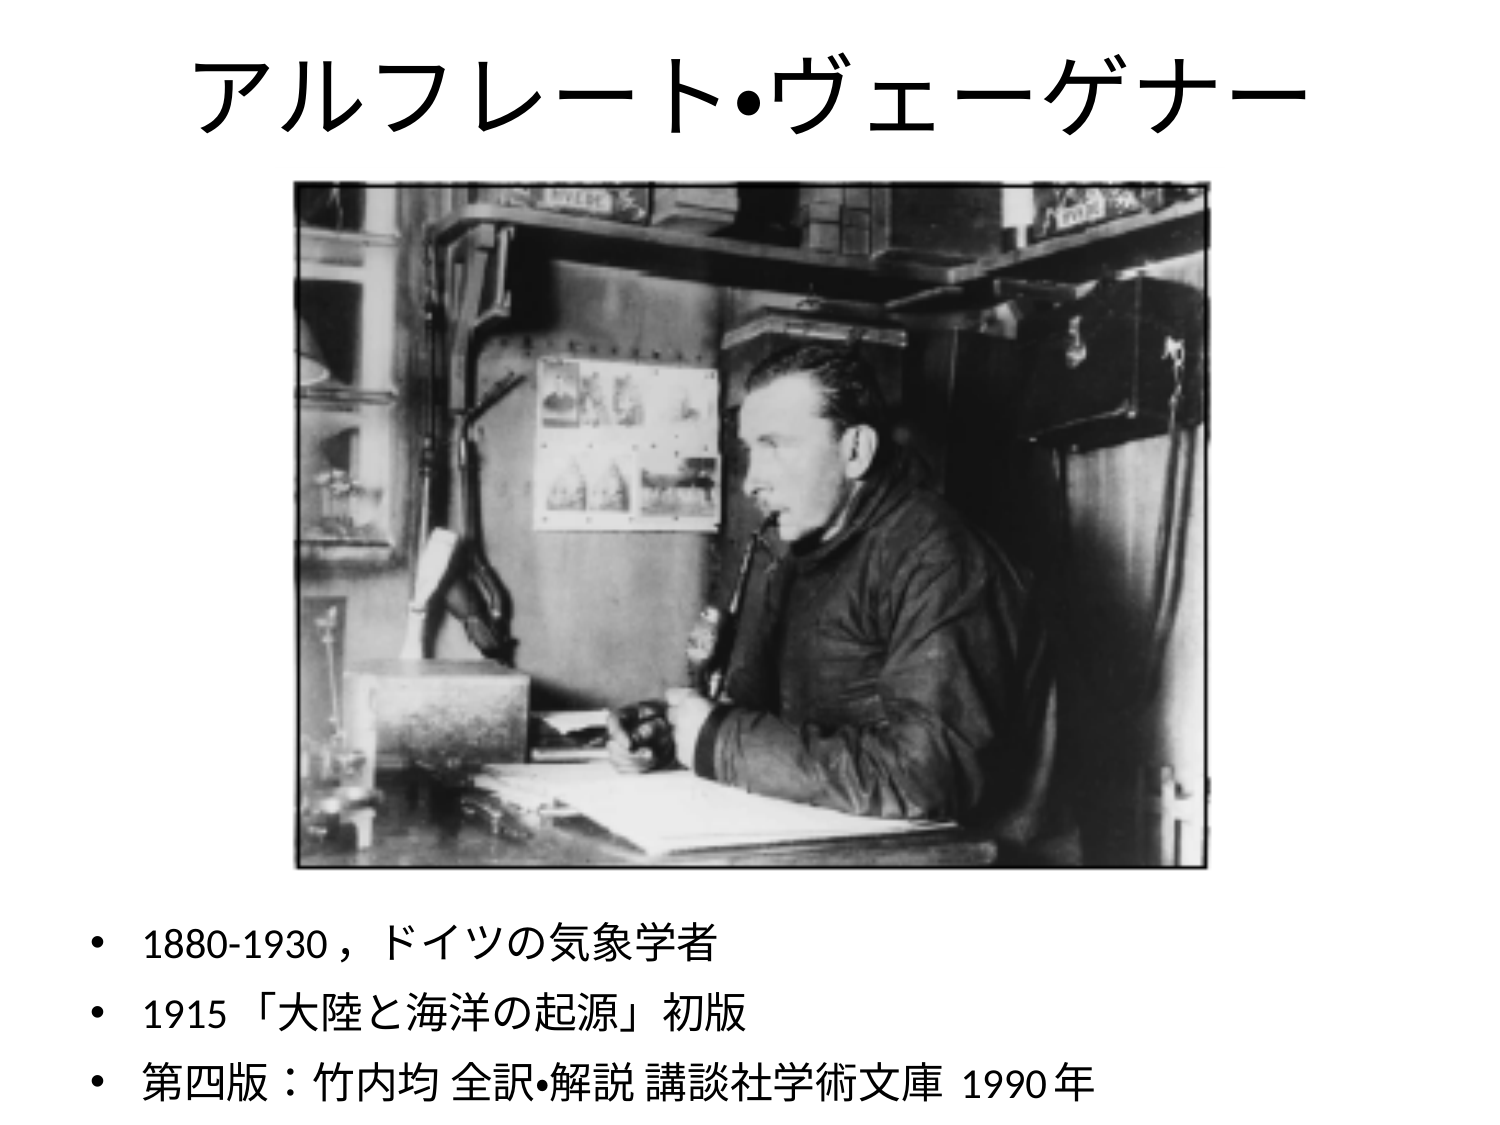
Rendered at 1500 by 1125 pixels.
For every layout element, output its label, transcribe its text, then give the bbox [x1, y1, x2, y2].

title アルフレート・ヴェーゲナー [75, 0, 1425, 188]
picture [274, 165, 1226, 877]
list 1880-1930，ドイツの気象学者 1915「大陸と海洋の起源」初版 第四版：竹内均 全訳・解説 講談社学術文庫 1990年 [75, 897, 1425, 1117]
